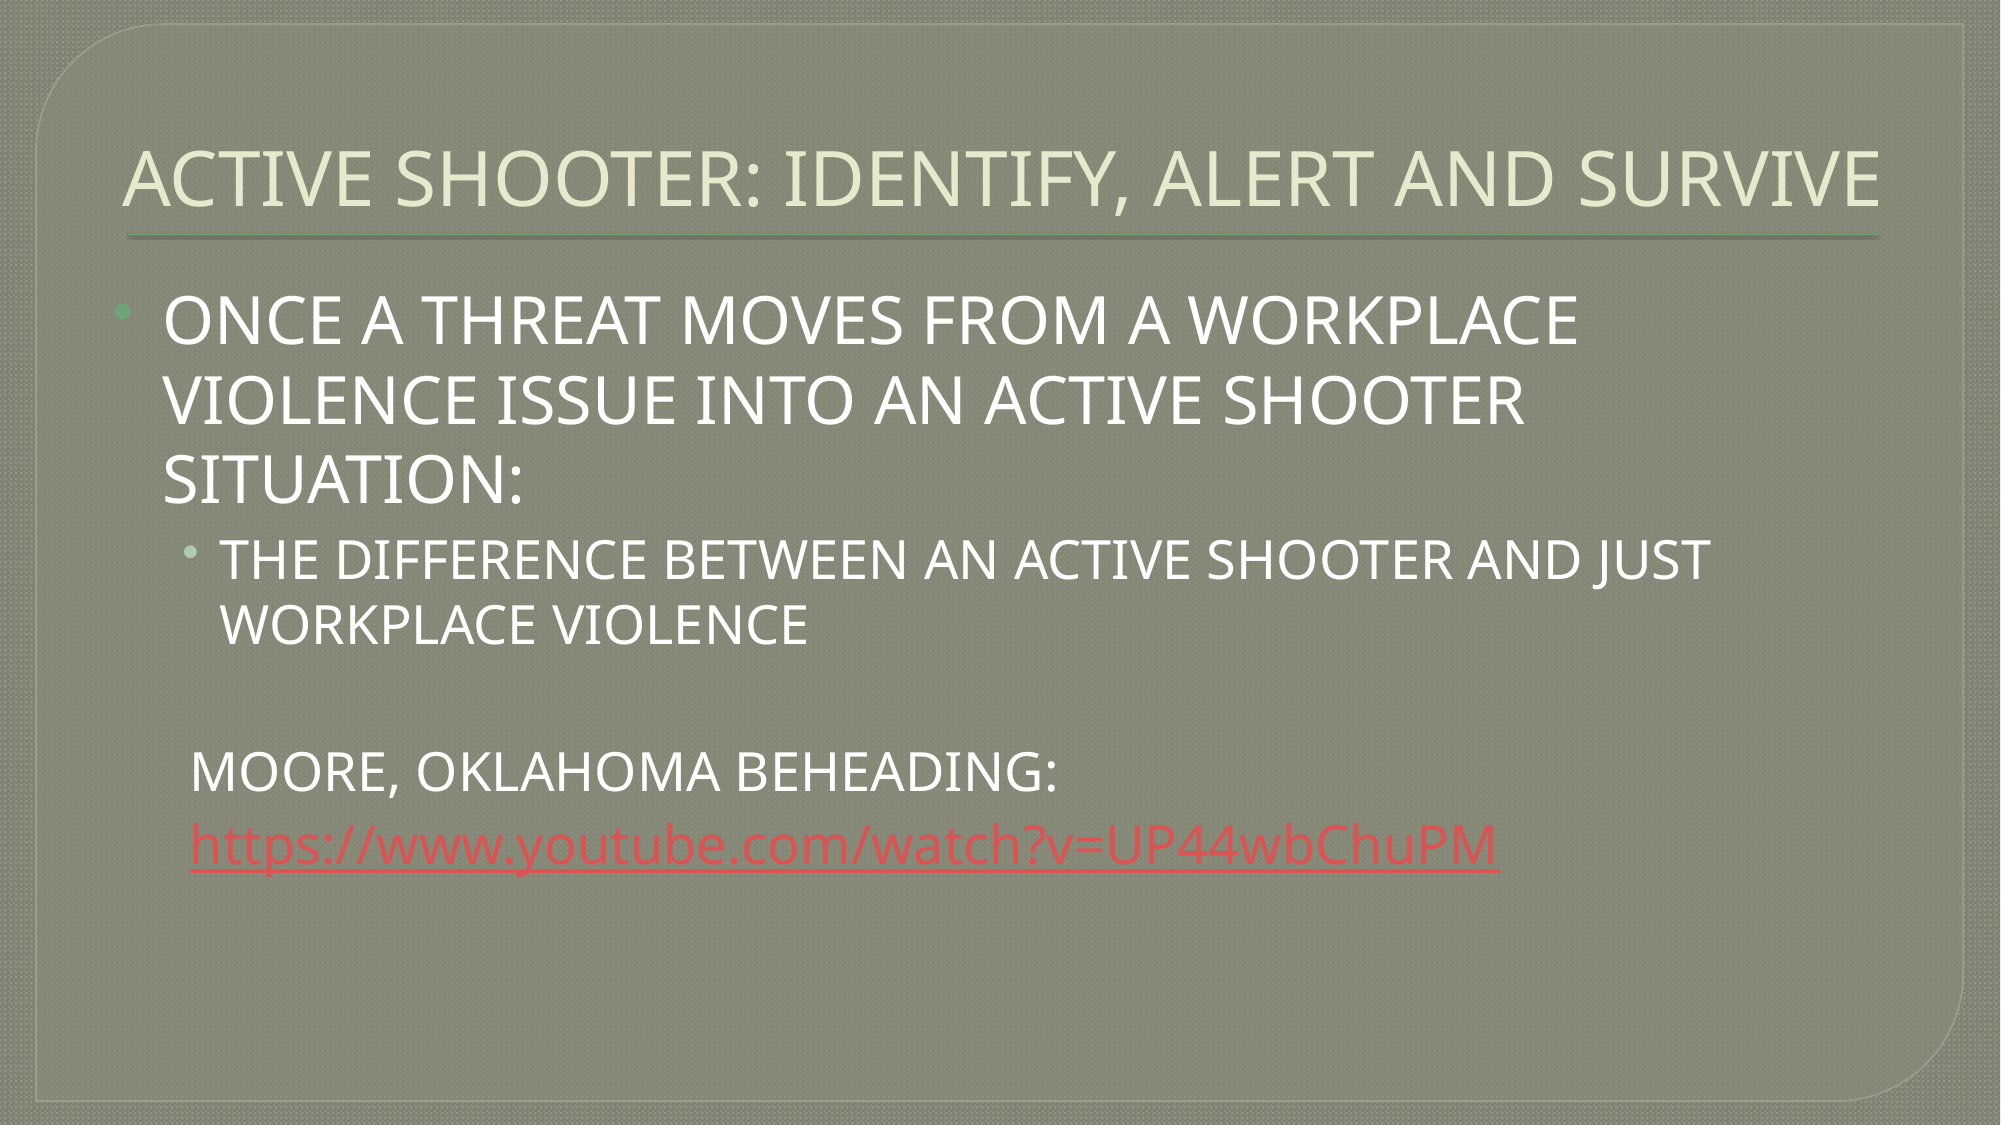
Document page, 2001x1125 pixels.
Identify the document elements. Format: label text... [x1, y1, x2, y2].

title ACTIVE SHOOTER: IDENTIFY, ALERT AND SURVIVE [99, 41, 1900, 230]
list ONCE A THREAT MOVES FROM A WORKPLACE VIOLENCE ISSUE INTO AN ACTIVE SHOOTER SITUATION: THE DIFFERENCE BETWEEN AN ACTIVE SHOOTER AND JUST WORKPLACE VIOLENCE MOORE, OKLAHOMA BEHEADING: https://www.youtube.com/watch?v=UP44wbChuPM [99, 270, 1900, 1013]
